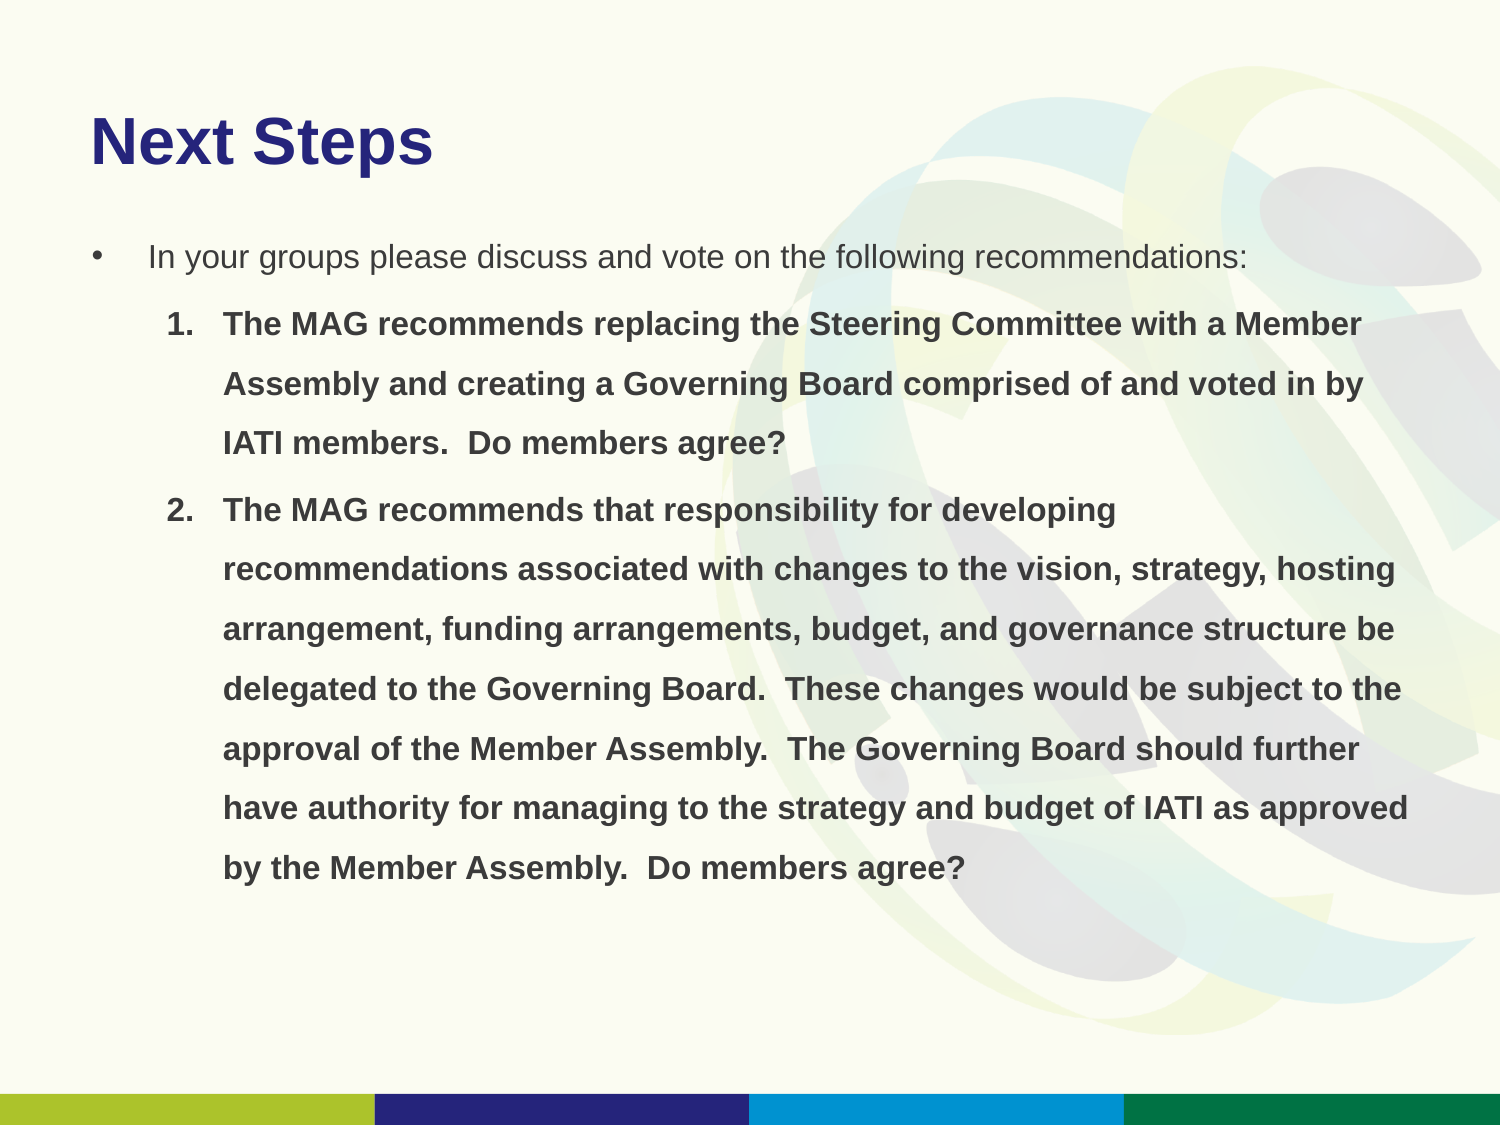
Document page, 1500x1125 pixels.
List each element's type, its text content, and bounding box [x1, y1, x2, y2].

list In your groups please discuss and vote on the following recommendations: The MAG recommends replacing the Steering Committee with a Member Assembly and creating a Governing Board comprised of and voted in by IATI members. Do members agree? The MAG recommends that responsibility for developing recommendations associated with changes to the vision, strategy, hosting arrangement, funding arrangements, budget, and governance structure be delegated to the Governing Board. These changes would be subject to the approval of the Member Assembly. The Governing Board should further have authority for managing to the strategy and budget of IATI as approved by the Member Assembly. Do members agree? [76, 208, 1427, 976]
picture [714, 66, 1500, 1035]
title Next Steps [75, 66, 1425, 209]
